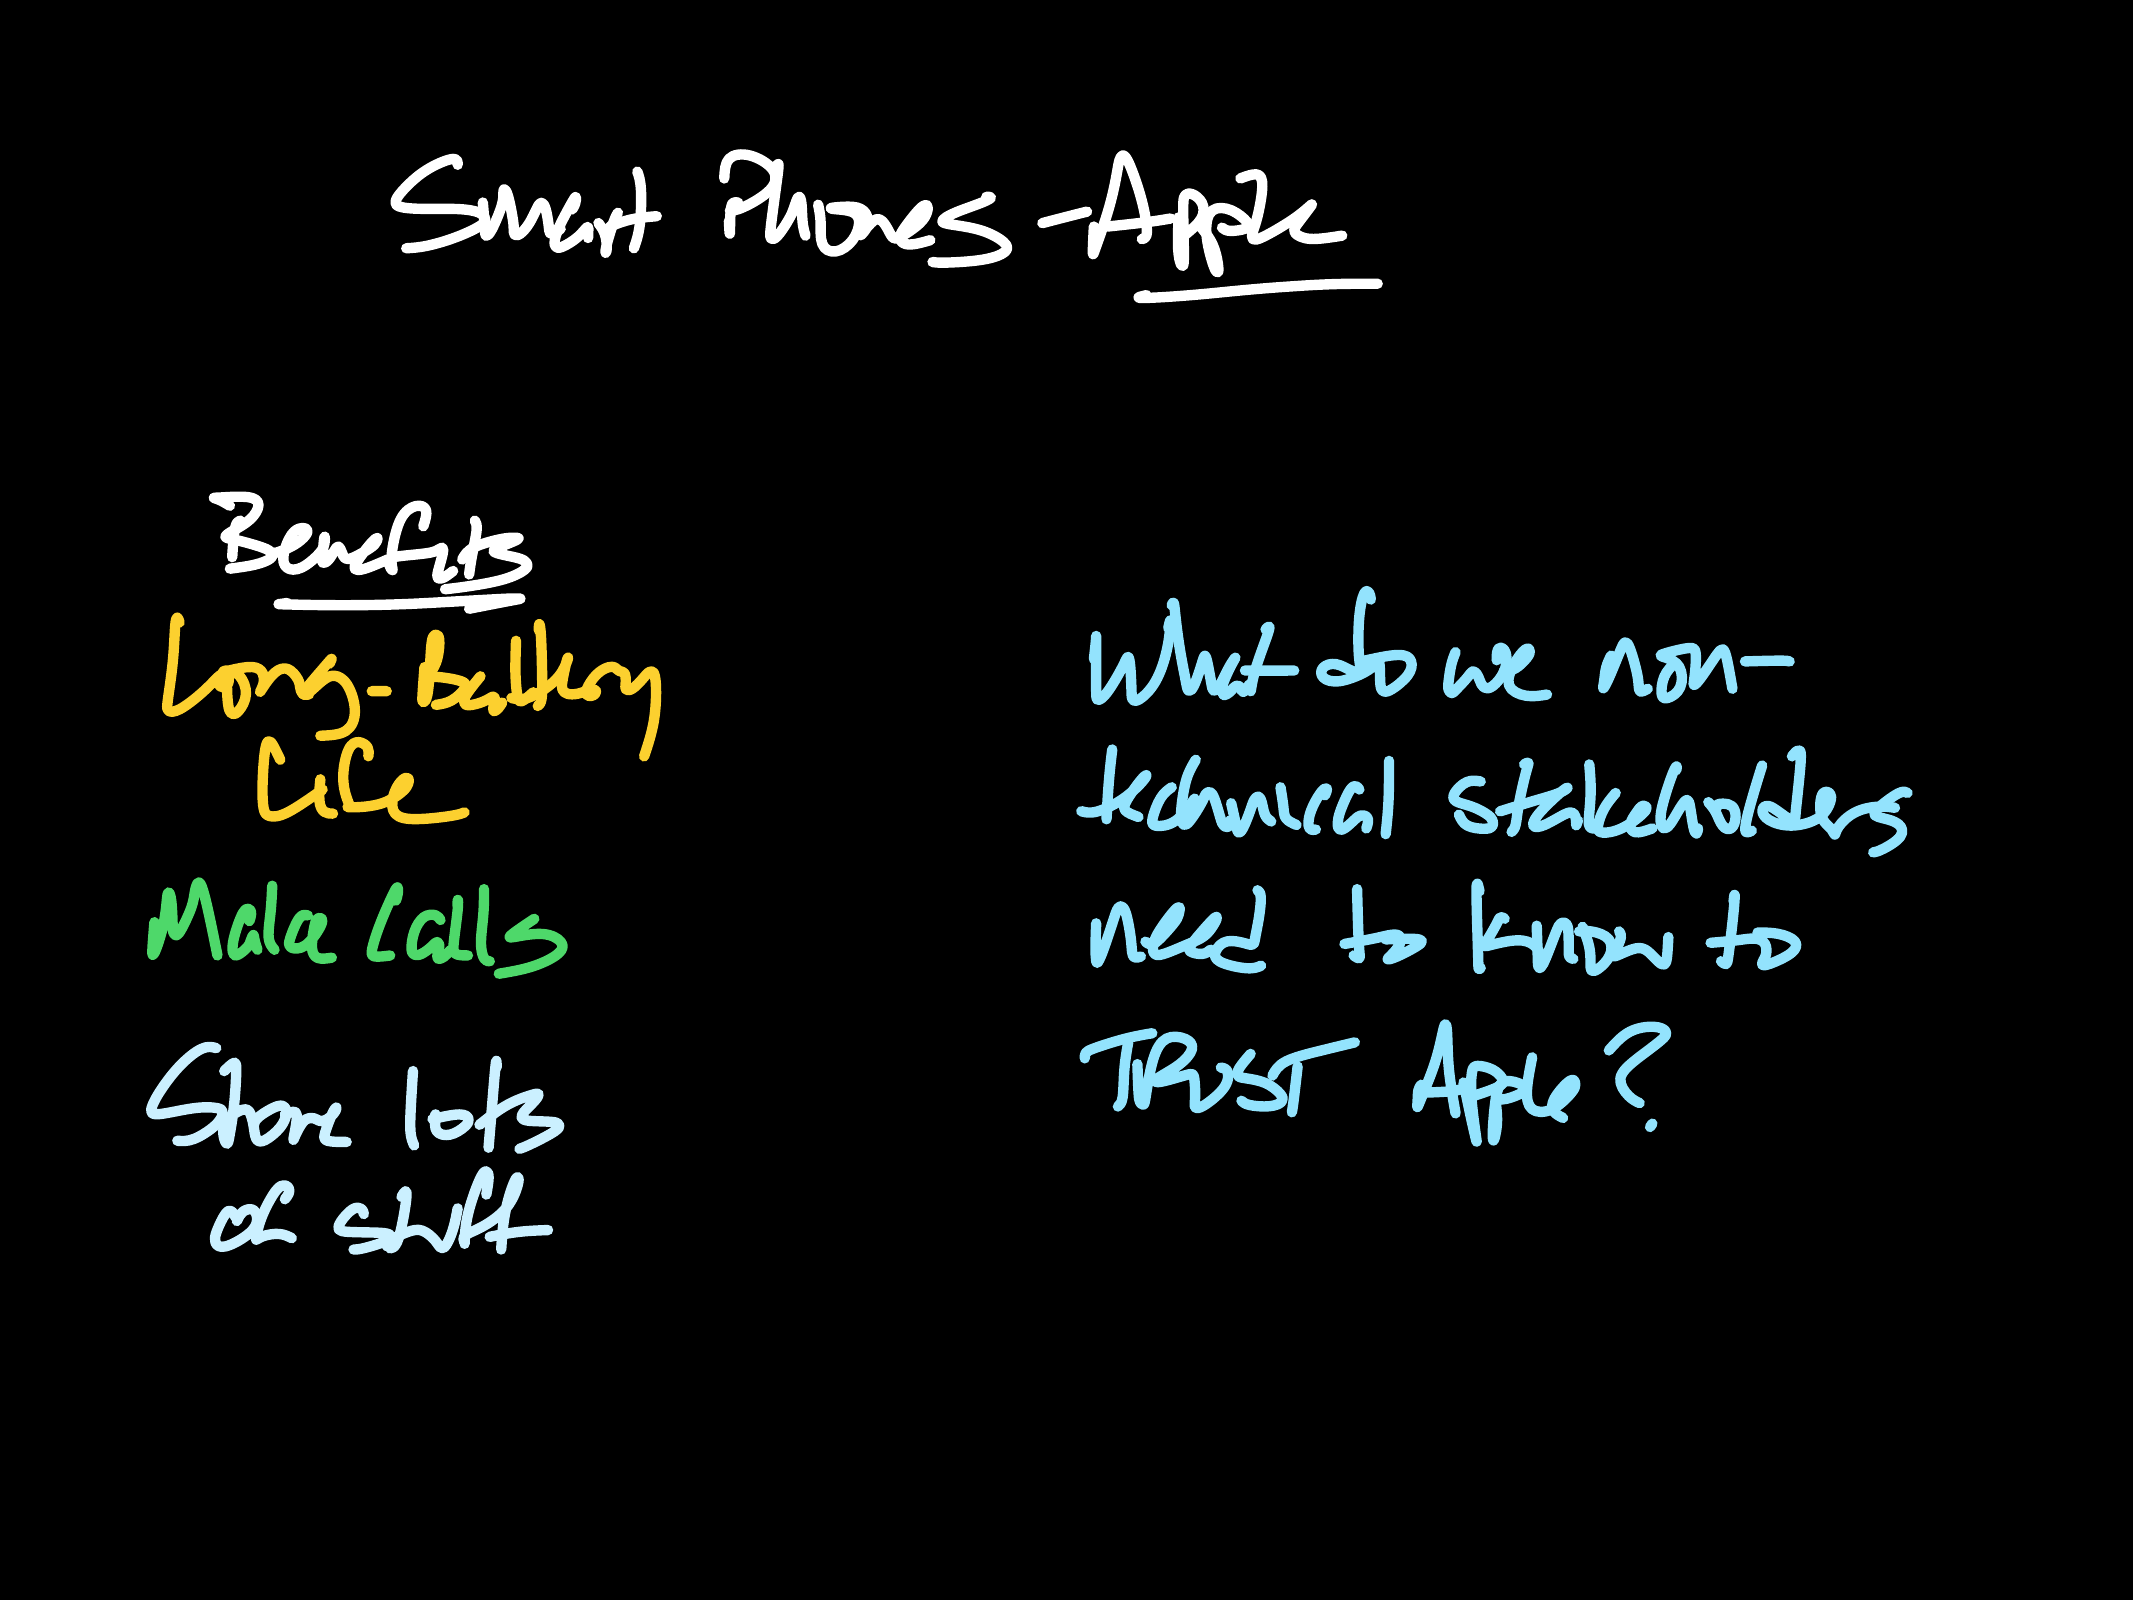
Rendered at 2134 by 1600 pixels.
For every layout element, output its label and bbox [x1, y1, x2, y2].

text_box [150, 154, 1908, 1250]
